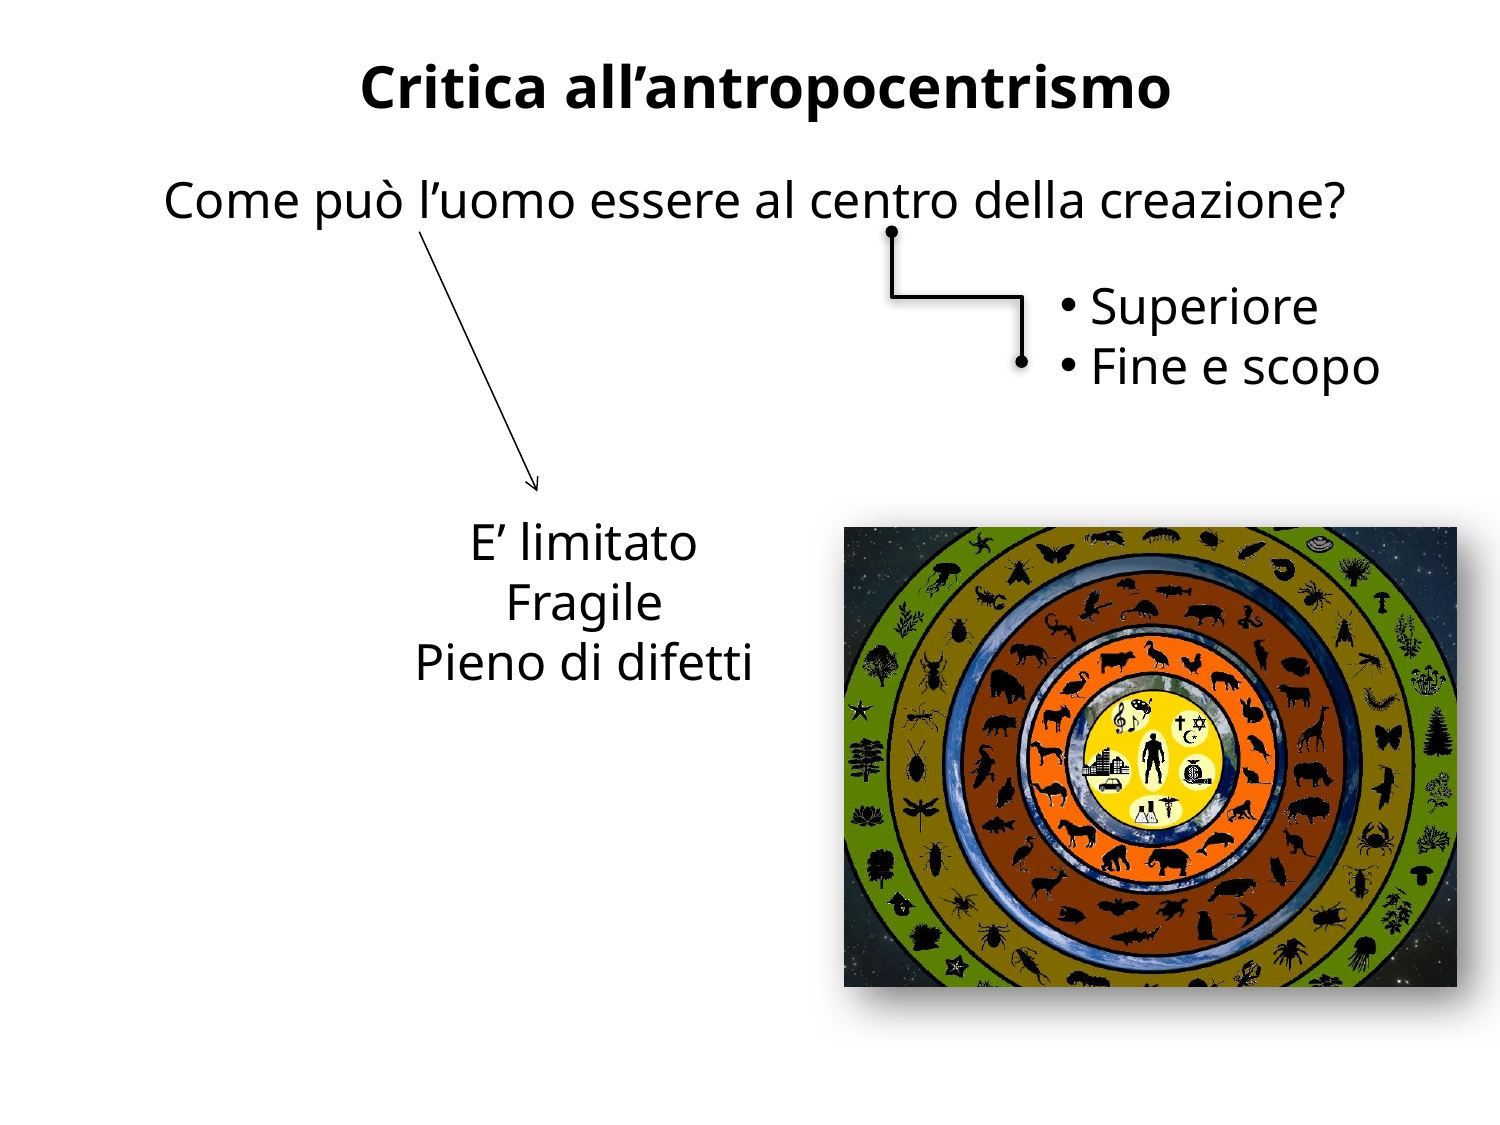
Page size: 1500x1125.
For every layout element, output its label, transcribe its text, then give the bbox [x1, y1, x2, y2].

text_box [418, 231, 538, 492]
picture [844, 526, 1457, 987]
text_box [891, 231, 1022, 362]
text_box Come può l’uomo essere al centro della creazione? [88, 160, 1436, 236]
text_box E’ limitato Fragile Pieno di difetti [88, 503, 1081, 699]
text_box Superiore Fine e scopo [1045, 267, 1447, 402]
text_box Critica all’antropocentrismo [344, 42, 1188, 128]
